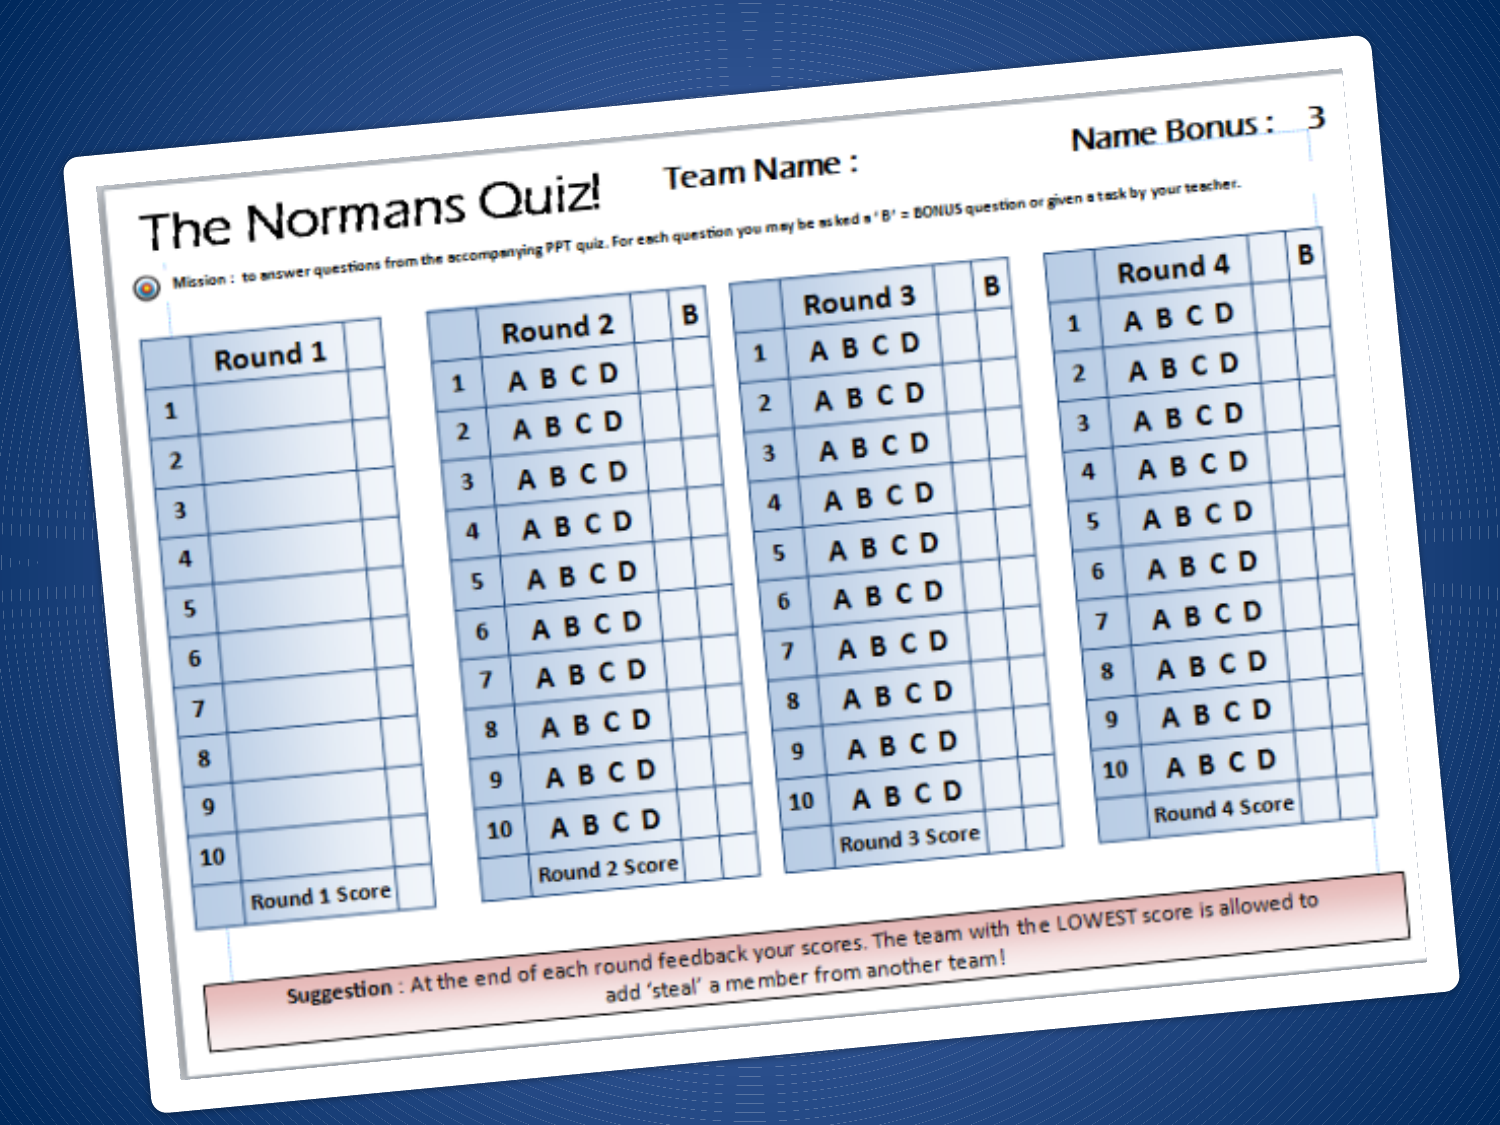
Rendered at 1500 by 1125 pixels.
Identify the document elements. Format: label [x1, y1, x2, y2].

picture [97, 69, 1426, 1080]
